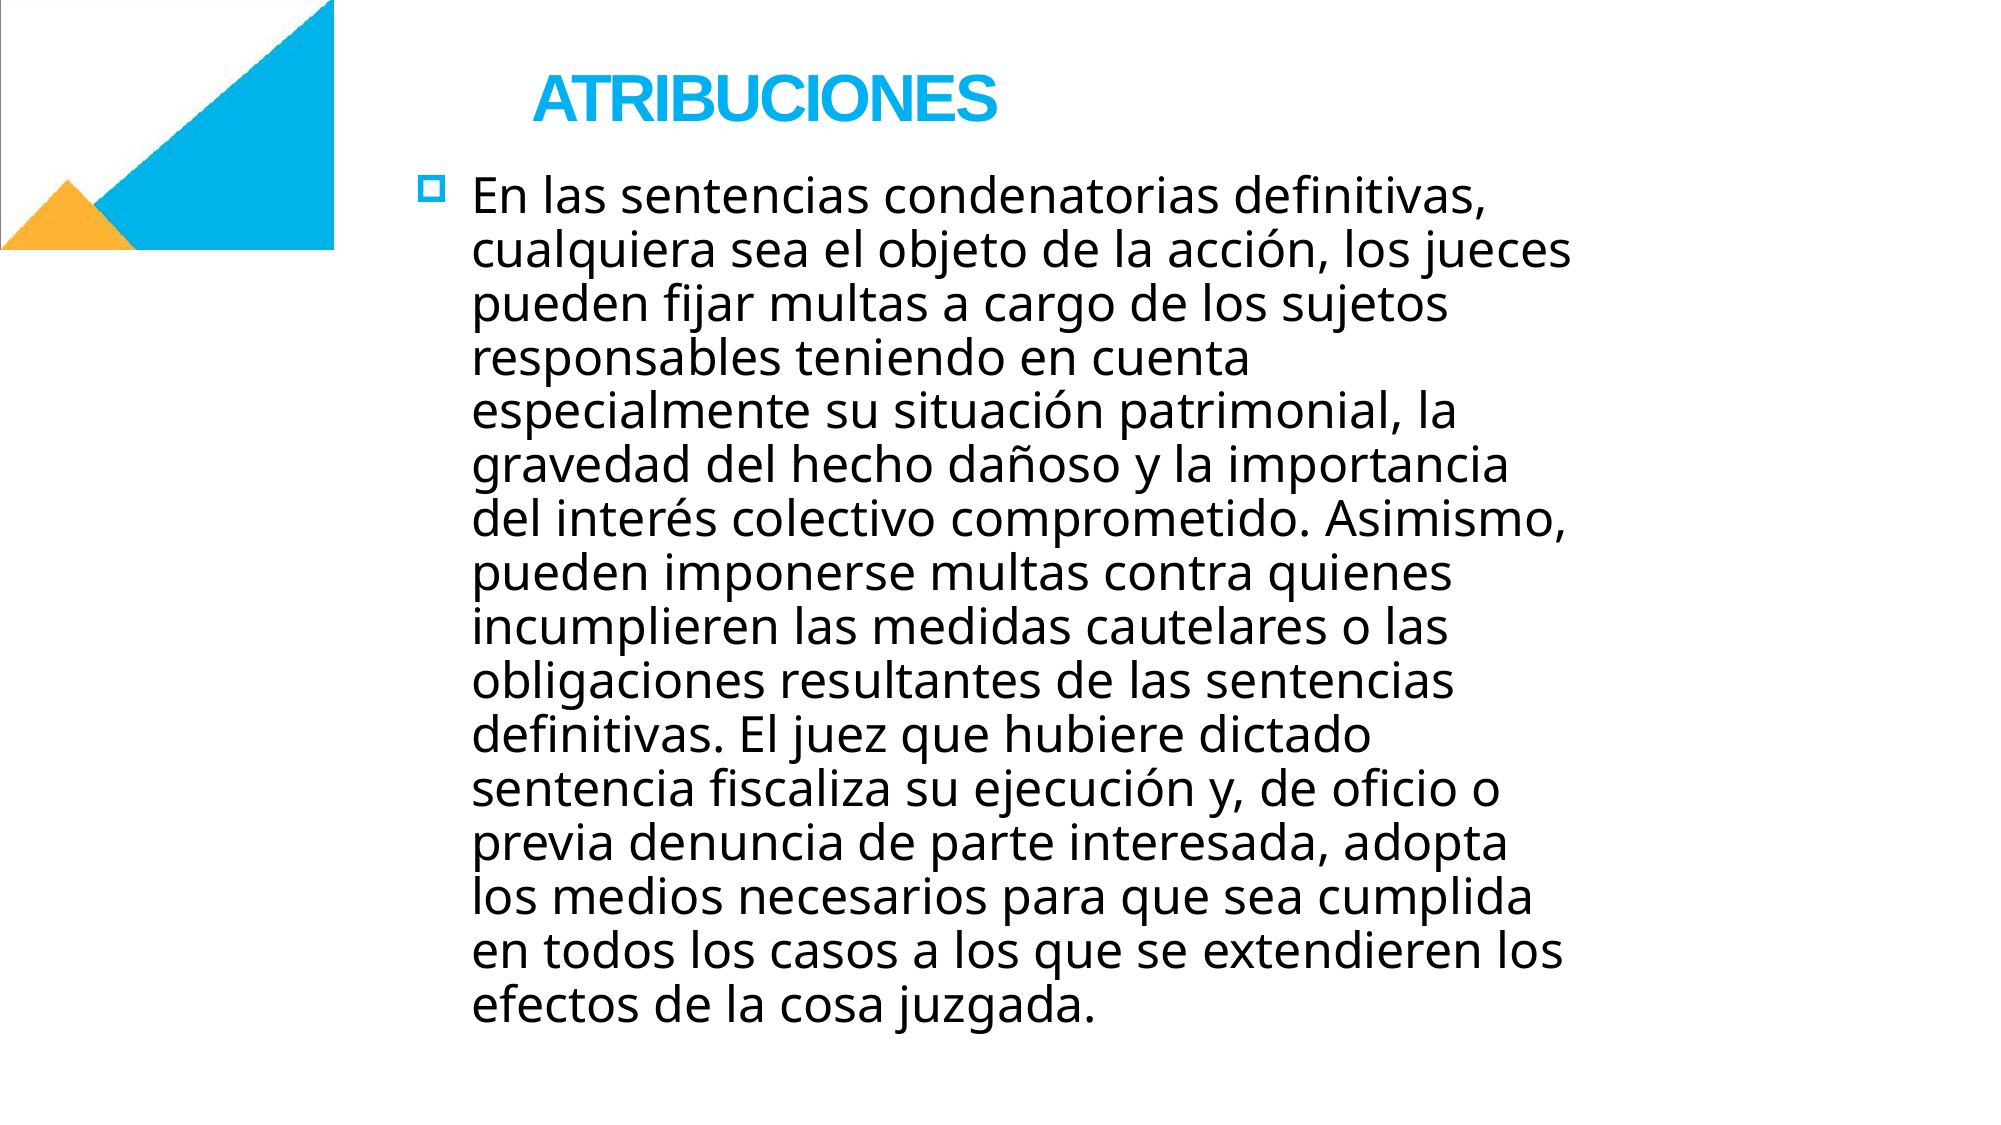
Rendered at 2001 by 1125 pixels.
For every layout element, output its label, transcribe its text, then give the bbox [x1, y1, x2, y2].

picture [0, 0, 334, 250]
text_box ATRIBUCIONES [516, 62, 1538, 200]
list En las sentencias condenatorias definitivas, cualquiera sea el objeto de la acción, los jueces pueden fijar multas a cargo de los sujetos responsables teniendo en cuenta especialmente su situación patrimonial, la gravedad del hecho dañoso y la importancia del interés colectivo comprometido. Asimismo, pueden imponerse multas contra quienes incumplieren las medidas cautelares o las obligaciones resultantes de las sentencias definitivas. El juez que hubiere dictado sentencia fiscaliza su ejecución y, de oficio o previa denuncia de parte interesada, adopta los medios necesarios para que sea cumplida en todos los casos a los que se extendieren los efectos de la cosa juzgada. [399, 162, 1600, 975]
